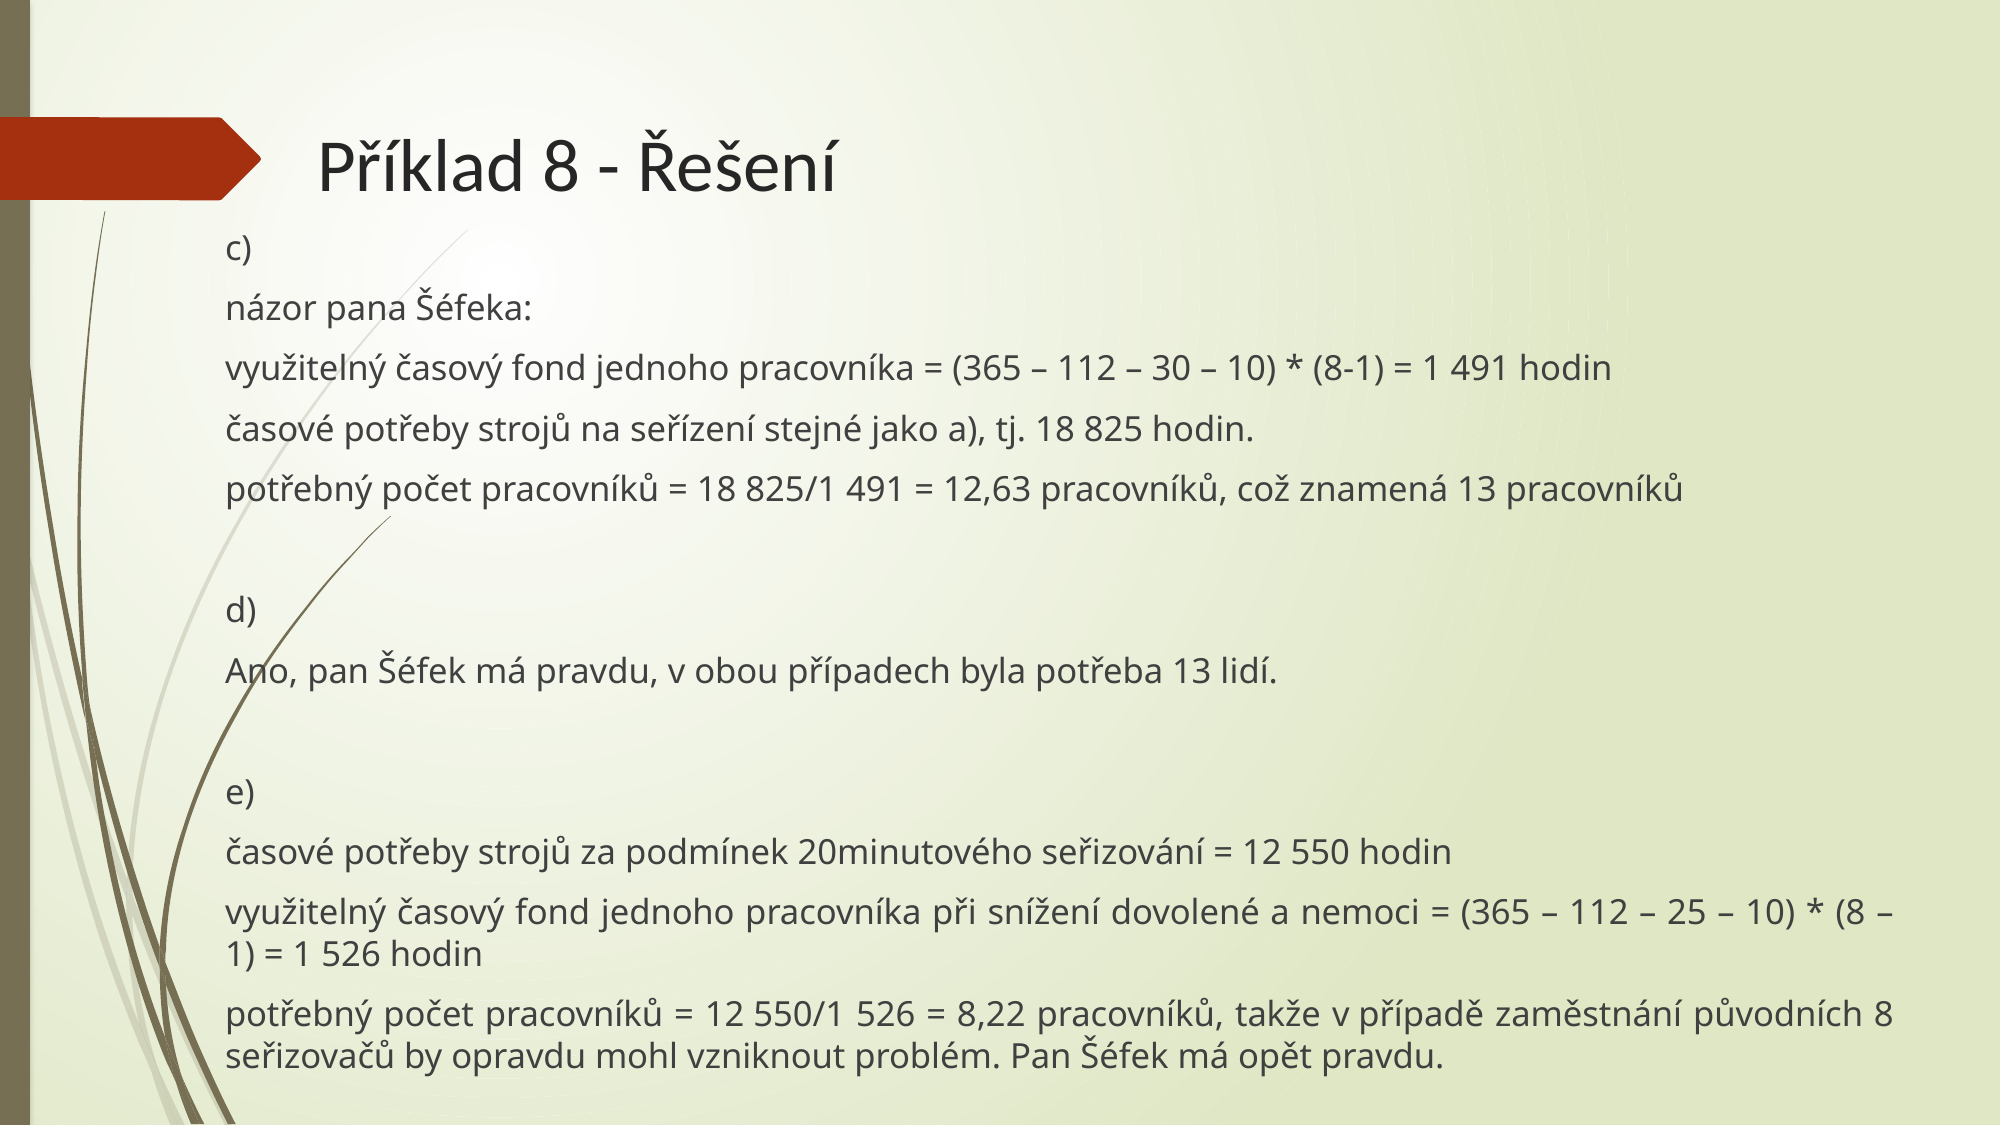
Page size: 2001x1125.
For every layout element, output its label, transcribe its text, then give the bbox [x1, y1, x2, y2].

list c) názor pana Šéfeka: využitelný časový fond jednoho pracovníka = (365 – 112 – 30 – 10) * (8-1) = 1 491 hodin časové potřeby strojů na seřízení stejné jako a), tj. 18 825 hodin. potřebný počet pracovníků = 18 825/1 491 = 12,63 pracovníků, což znamená 13 pracovníků d) Ano, pan Šéfek má pravdu, v obou případech byla potřeba 13 lidí. e) časové potřeby strojů za podmínek 20minutového seřizování = 12 550 hodin využitelný časový fond jednoho pracovníka při snížení dovolené a nemoci = (365 – 112 – 25 – 10) * (8 – 1) = 1 526 hodin potřebný počet pracovníků = 12 550/1 526 = 8,22 pracovníků, takže v případě zaměstnání původních 8 seřizovačů by opravdu mohl vzniknout problém. Pan Šéfek má opět pravdu. [210, 217, 1910, 1086]
title Příklad 8 - Řešení [302, 102, 1888, 217]
